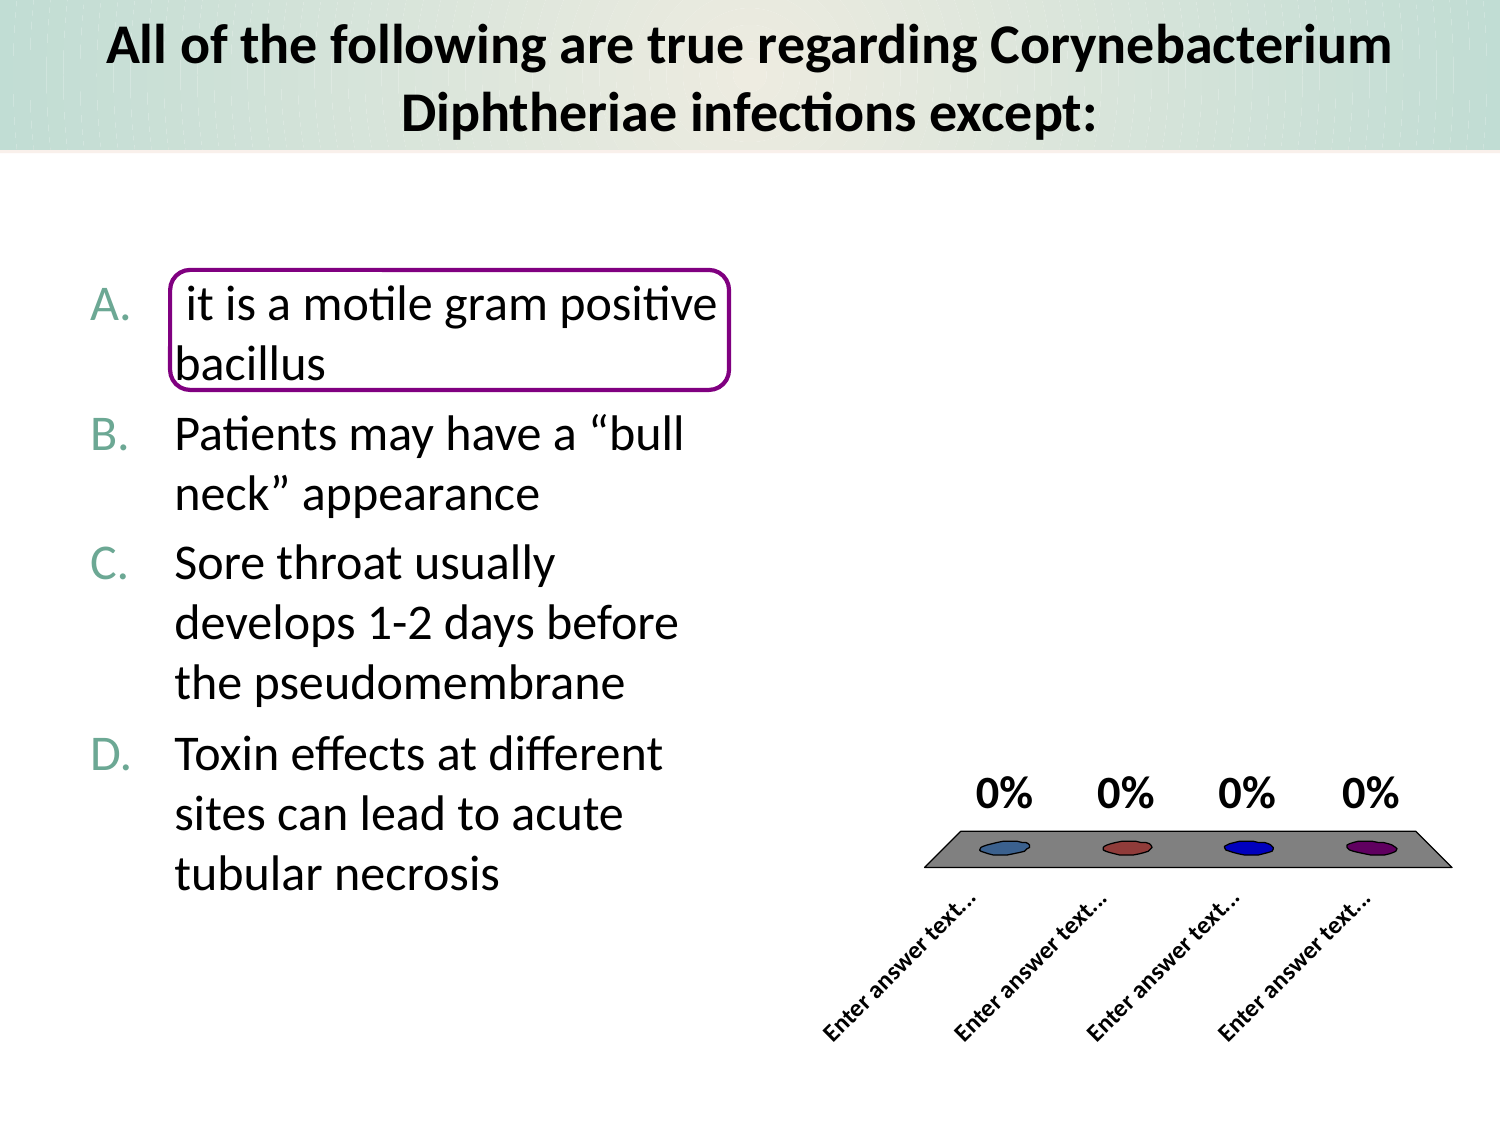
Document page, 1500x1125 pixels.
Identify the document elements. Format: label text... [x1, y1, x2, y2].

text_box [739, 262, 1490, 1107]
list it is a motile gram positive bacillus Patients may have a “bull neck” appearance Sore throat usually develops 1-2 days before the pseudomembrane Toxin effects at different sites can lead to acute tubular necrosis [75, 262, 737, 1005]
title All of the following are true regarding Corynebacterium Diphtheriae infections except: [0, 0, 1500, 150]
text_box [167, 267, 732, 393]
